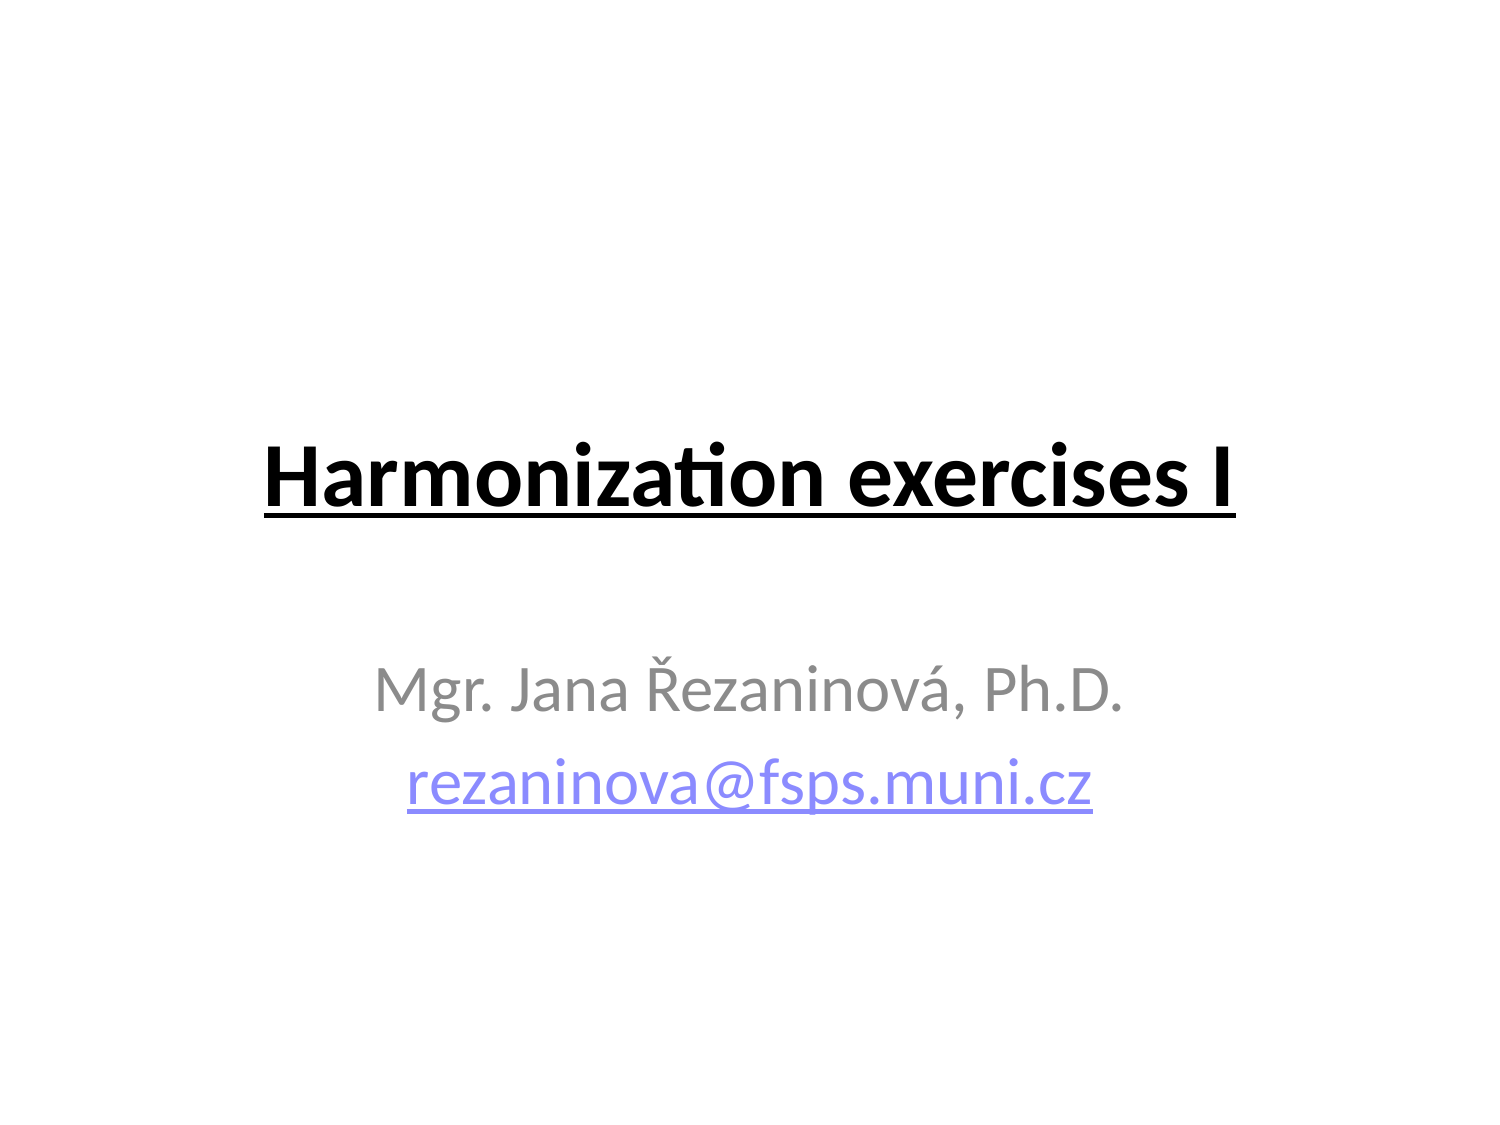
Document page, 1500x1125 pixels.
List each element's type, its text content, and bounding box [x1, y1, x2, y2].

title Harmonization exercises I [112, 349, 1388, 591]
subtitle Mgr. Jana Řezaninová, Ph.D. rezaninova@fsps.muni.cz [225, 637, 1275, 925]
